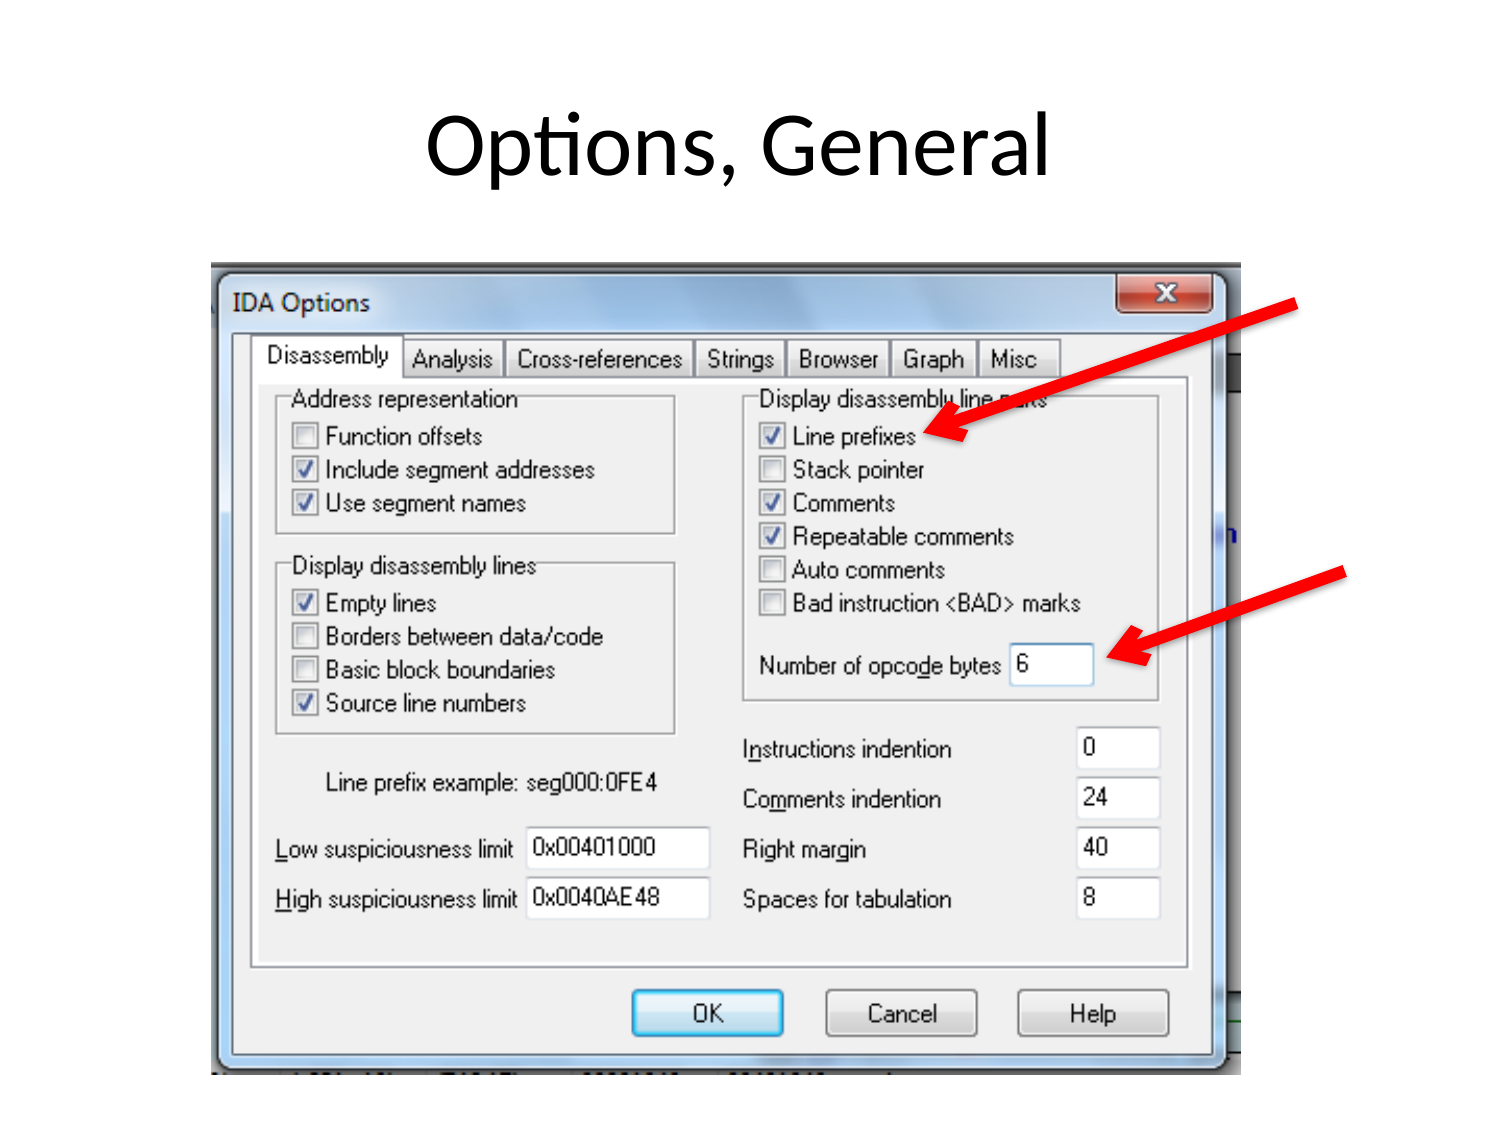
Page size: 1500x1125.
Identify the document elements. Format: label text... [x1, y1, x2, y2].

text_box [922, 302, 1297, 433]
picture [210, 262, 1241, 1076]
title Options, General [75, 45, 1425, 233]
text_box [1105, 570, 1345, 658]
